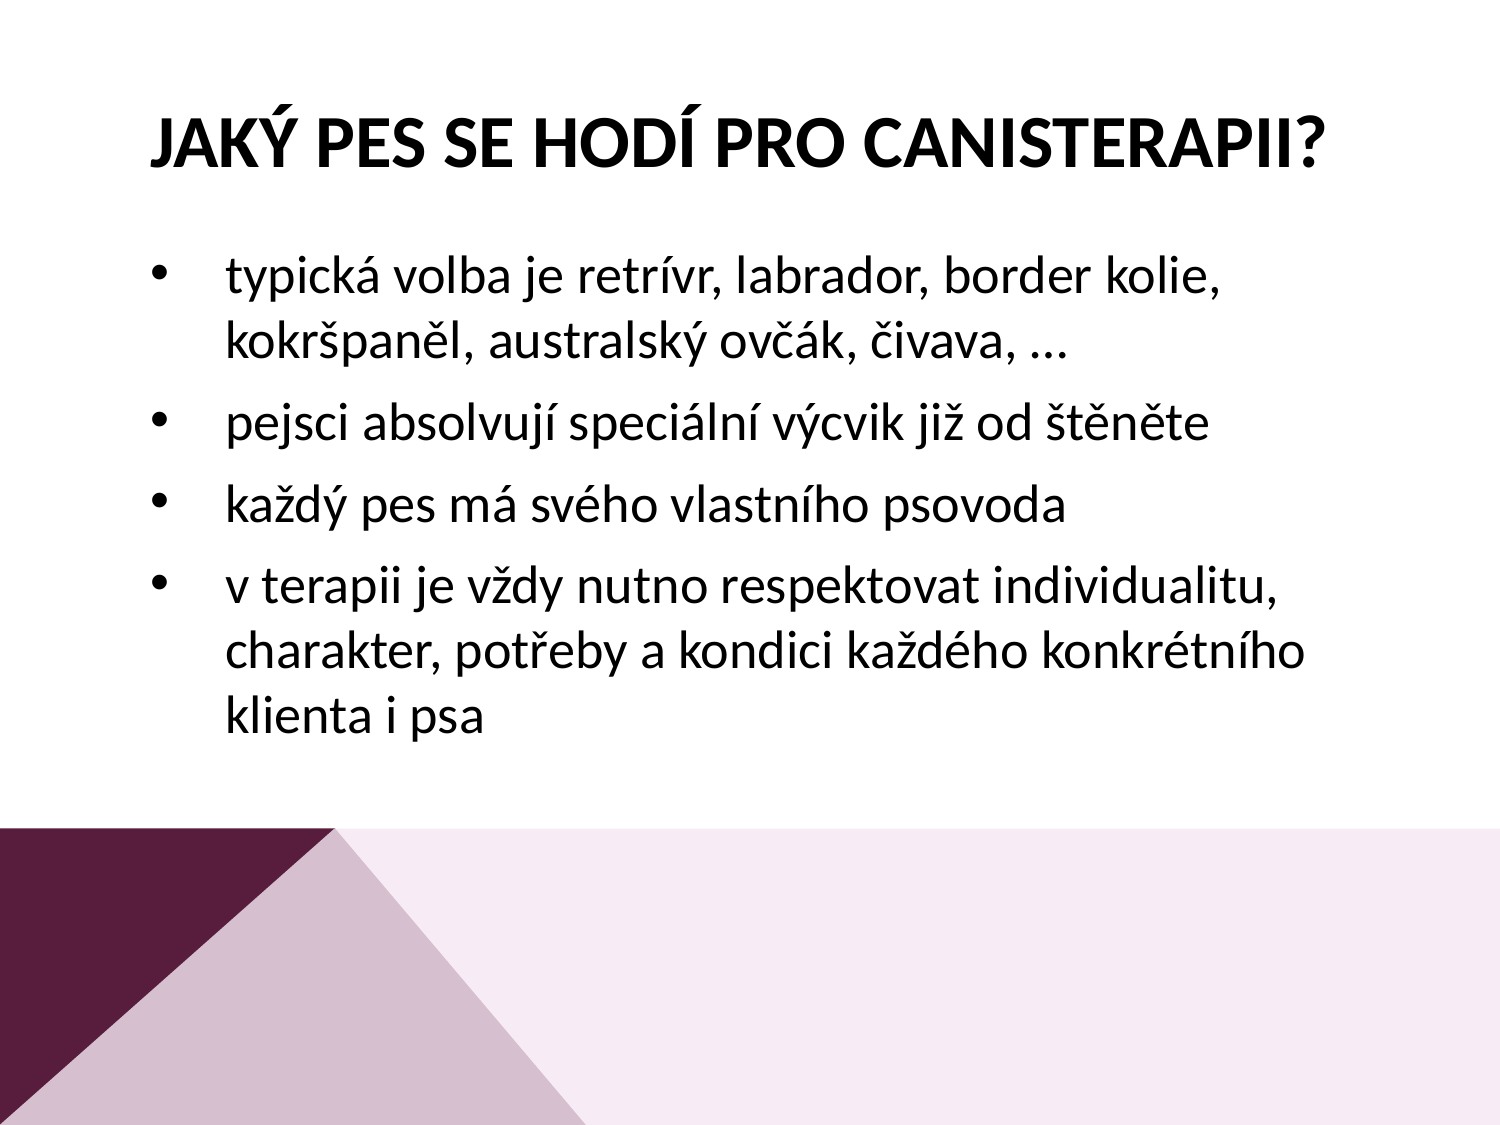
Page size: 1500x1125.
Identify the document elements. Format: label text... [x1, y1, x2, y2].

title Jaký pes se hodí pro canisterapii? [135, 66, 1369, 209]
list typická volba je retrívr, labrador, border kolie, kokršpaněl, australský ovčák, čivava, … pejsci absolvují speciální výcvik již od štěněte každý pes má svého vlastního psovoda v terapii je vždy nutno respektovat individualitu, charakter, potřeby a kondici každého konkrétního klienta i psa [135, 231, 1369, 846]
